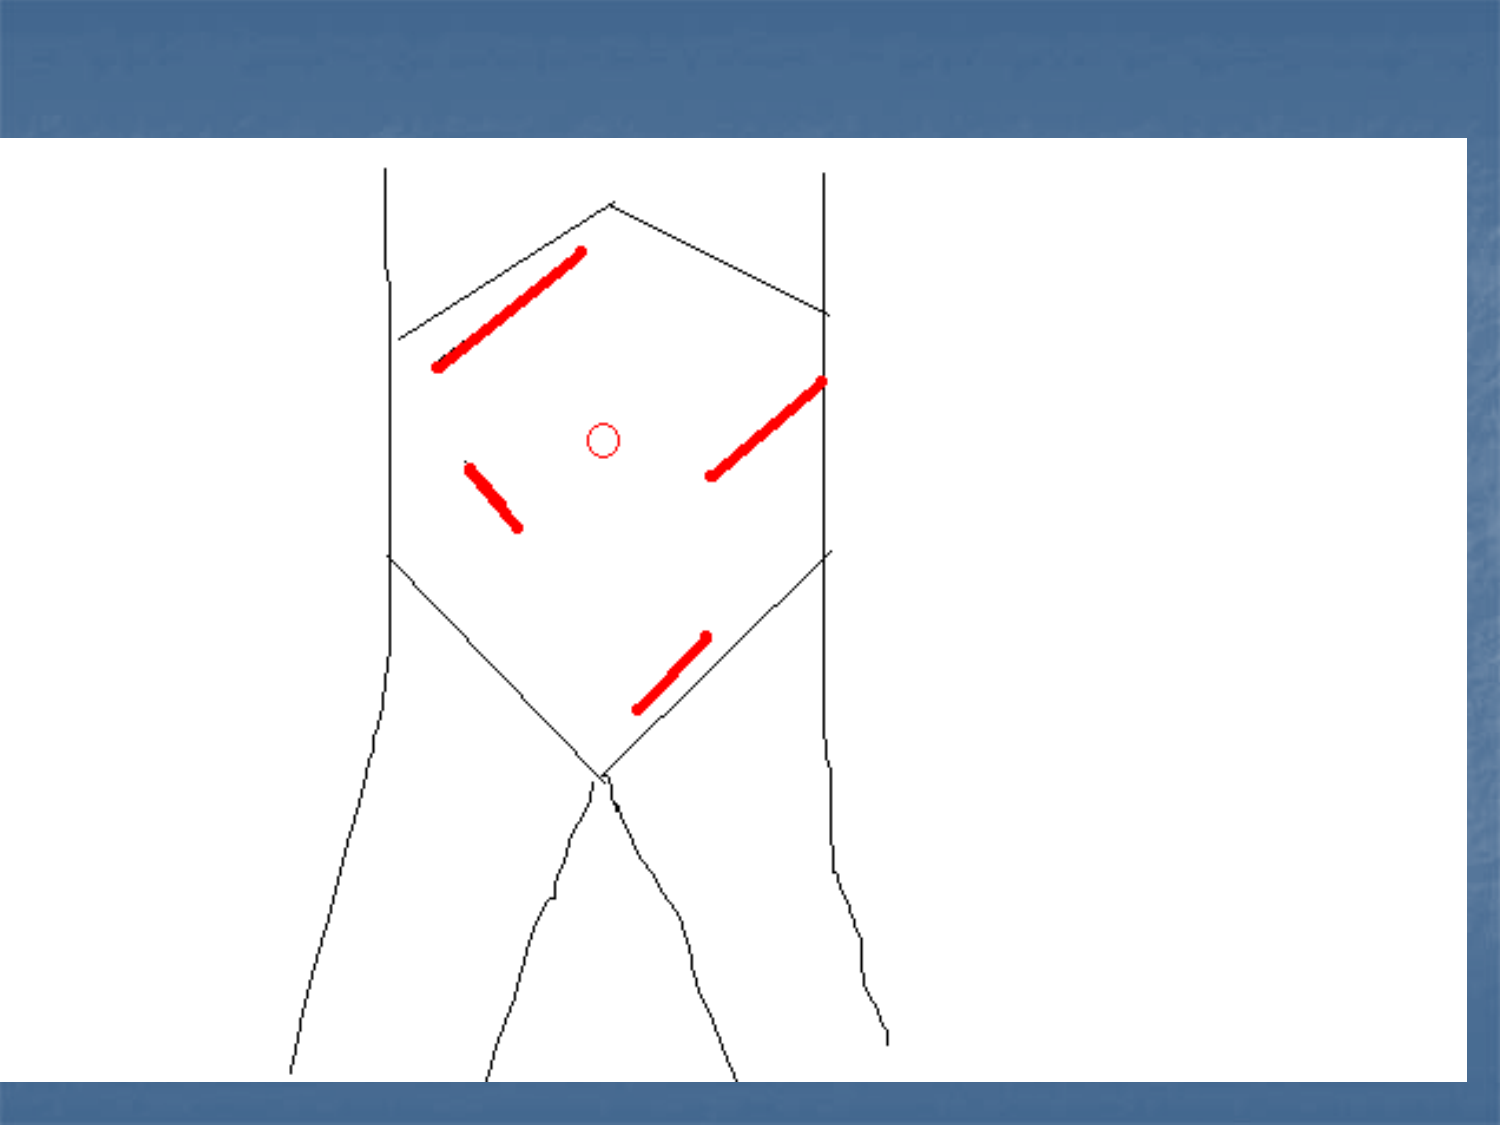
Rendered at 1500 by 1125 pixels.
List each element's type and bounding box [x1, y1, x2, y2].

picture [0, 138, 1467, 1082]
